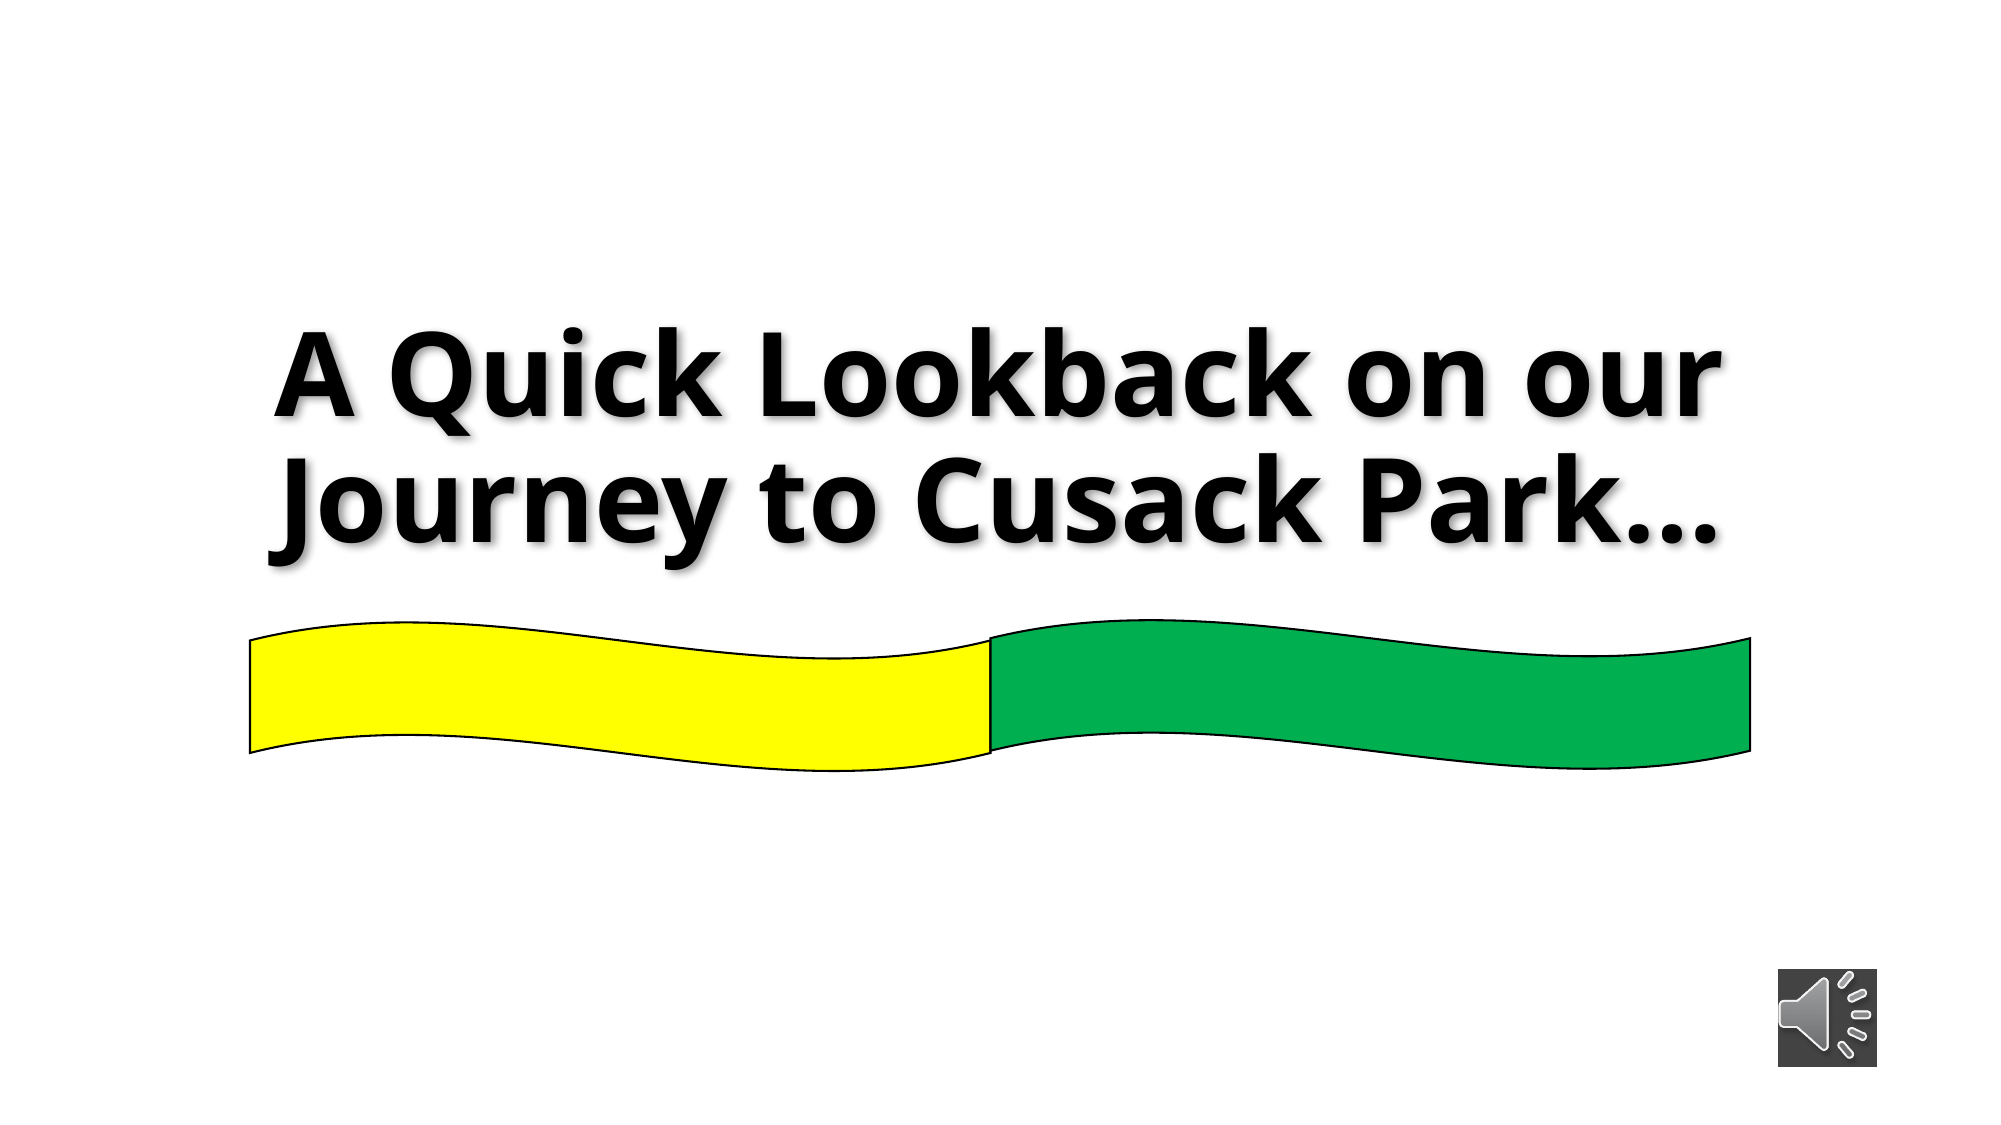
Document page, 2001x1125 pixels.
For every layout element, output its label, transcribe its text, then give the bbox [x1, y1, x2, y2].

text_box [248, 621, 992, 773]
text_box [989, 619, 1752, 770]
picture [1777, 967, 1878, 1068]
title A Quick Lookback on our Journey to Cusack Park… [249, 184, 1750, 576]
